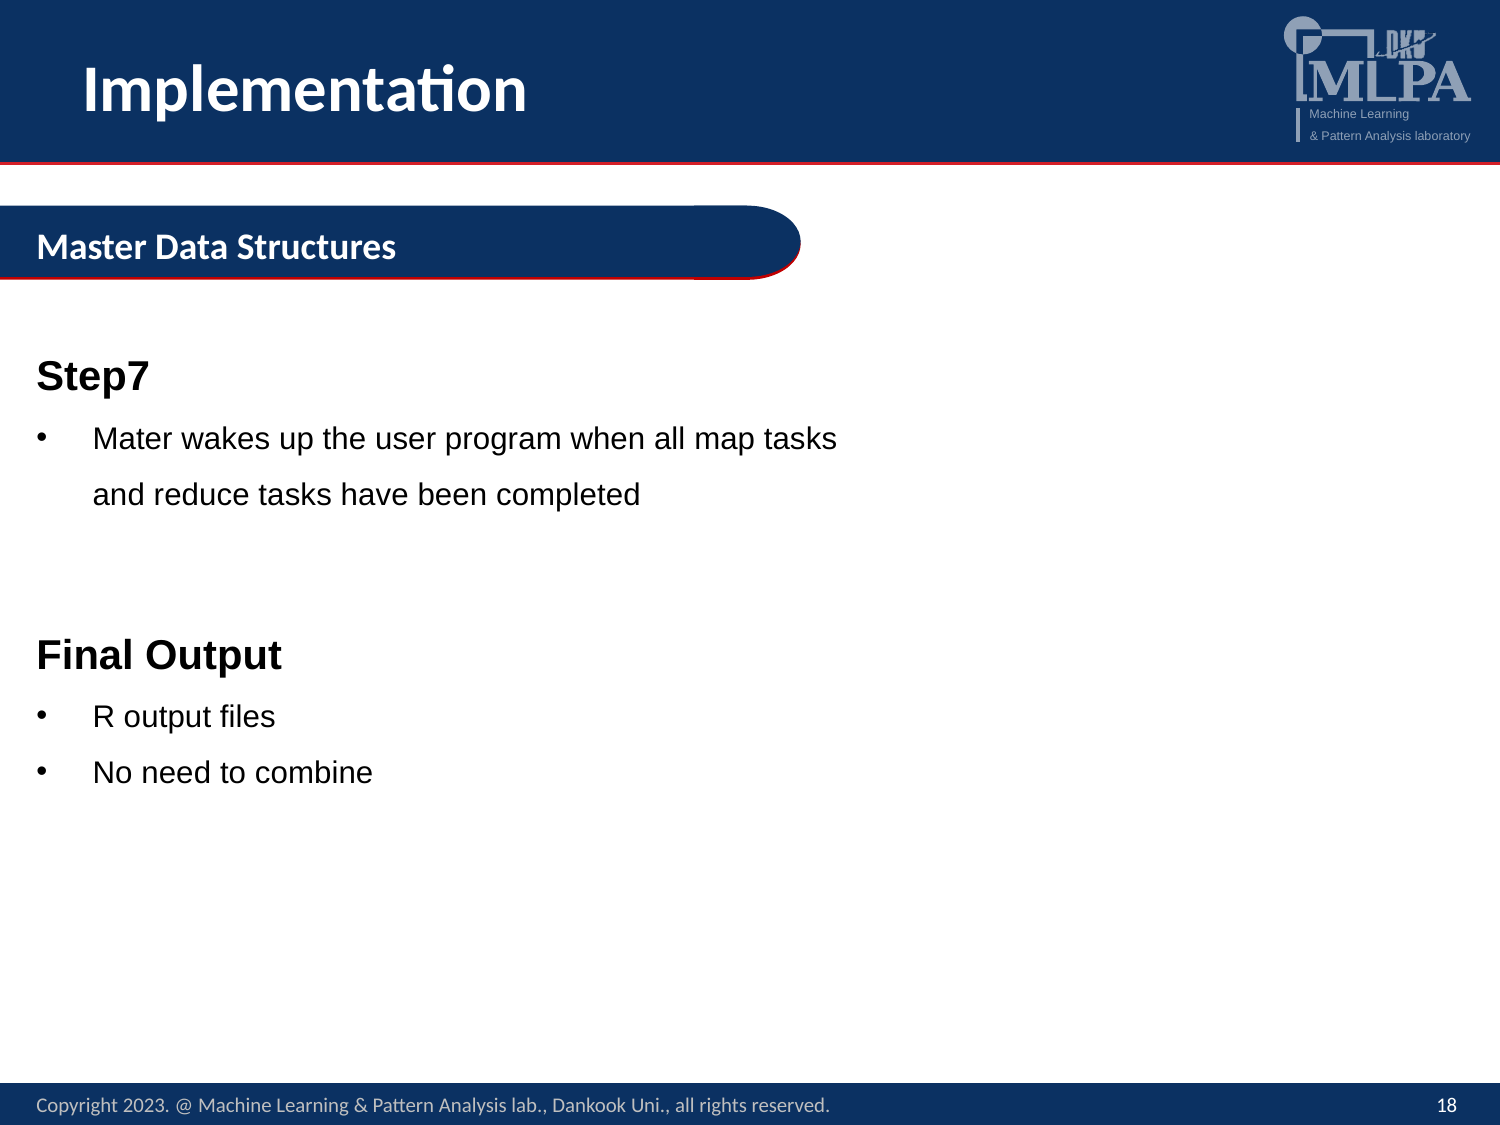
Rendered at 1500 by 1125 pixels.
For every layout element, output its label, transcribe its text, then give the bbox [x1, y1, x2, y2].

footer Copyright 2023. @ Machine Learning & Pattern Analysis lab., Dankook Uni., all rights reserved. [21, 1073, 850, 1125]
title Implementation [67, 23, 1286, 134]
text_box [0, 205, 801, 280]
text_box Step7 Mater wakes up the user program when all map tasks and reduce tasks have been completed [21, 316, 899, 519]
slide_number 18 [1368, 1084, 1473, 1125]
text_box Final Output R output files No need to combine [21, 594, 899, 798]
